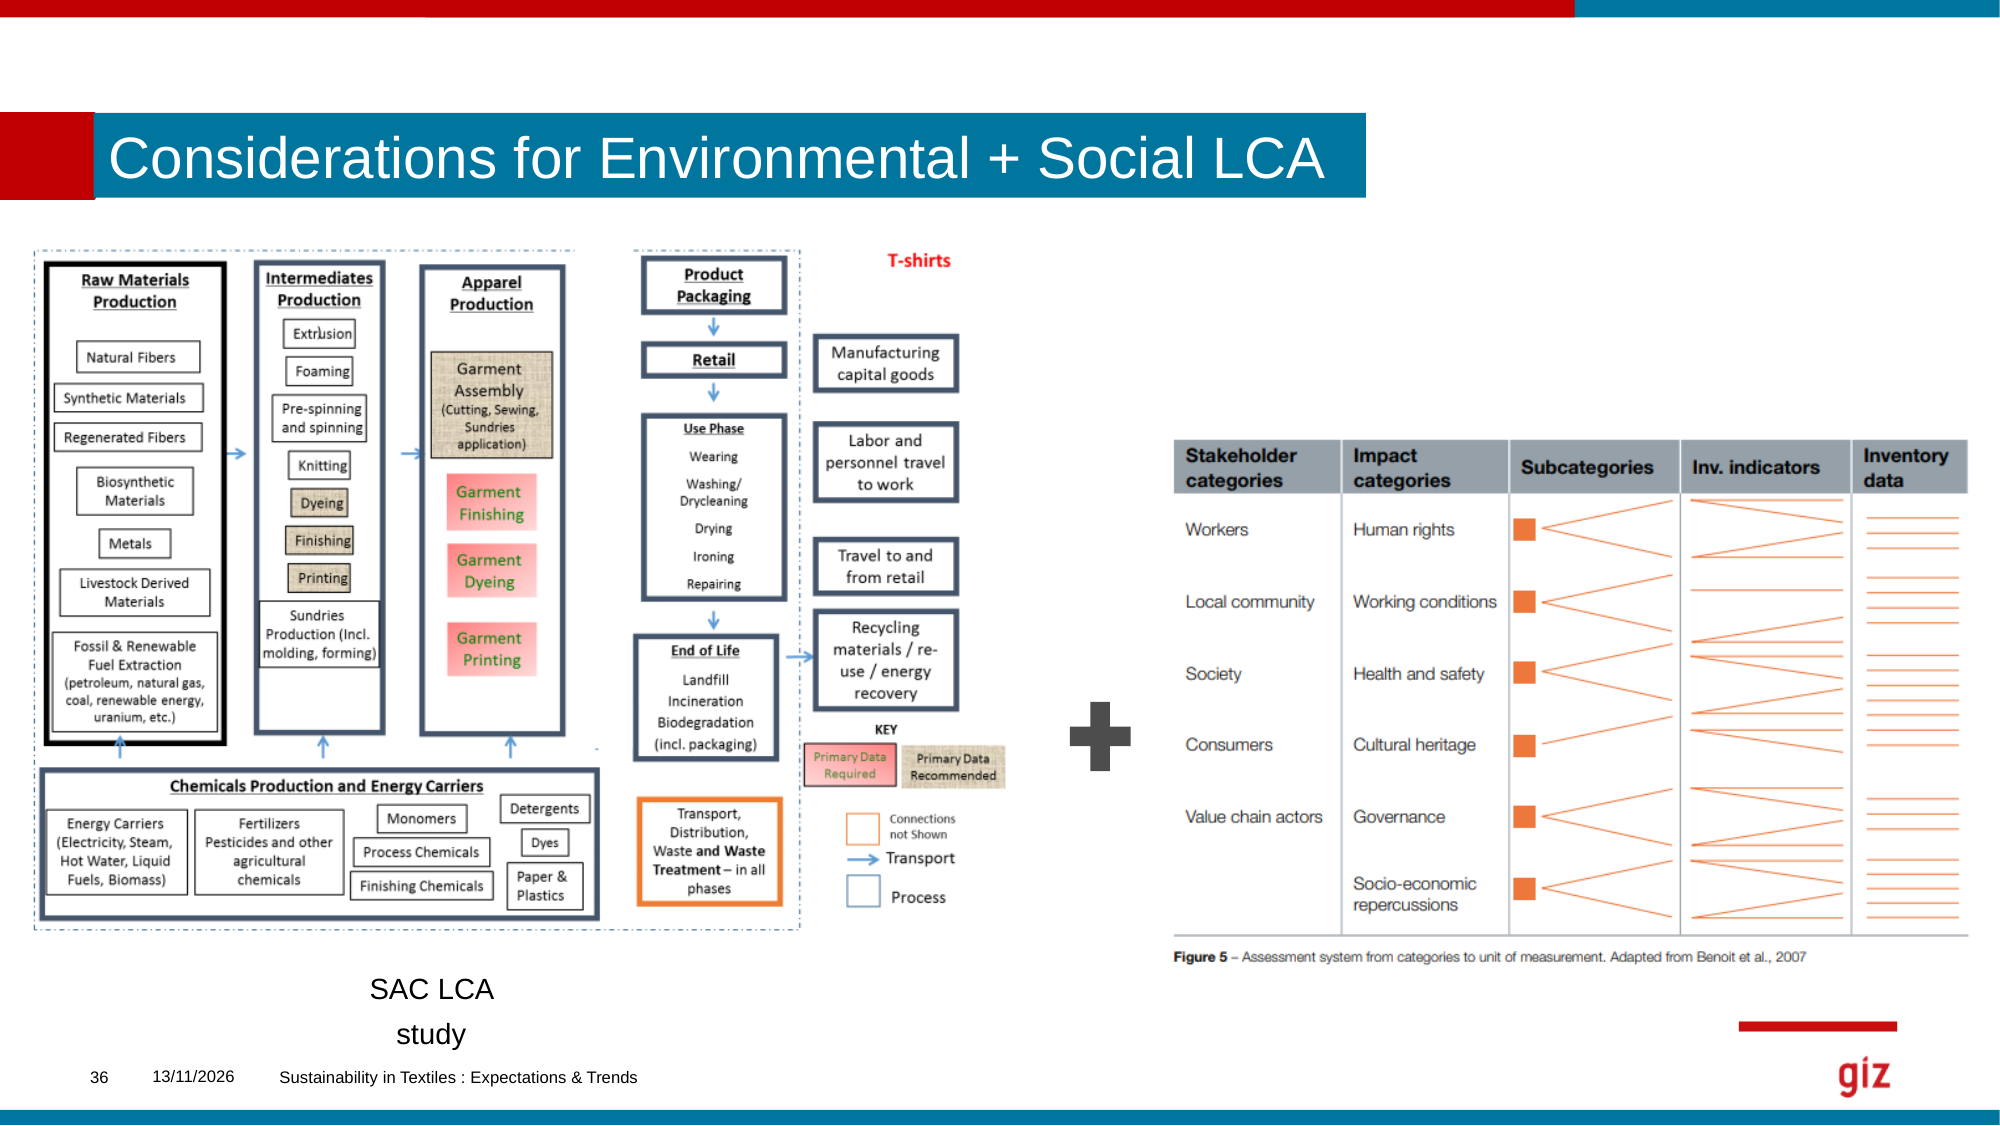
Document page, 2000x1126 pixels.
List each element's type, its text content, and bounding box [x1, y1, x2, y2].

text_box [0, 112, 96, 200]
text_box [1577, 0, 2000, 19]
text_box [0, 0, 1577, 19]
text_box Considerations for Environmental + Social LCA [93, 112, 1366, 198]
picture [19, 237, 1014, 938]
picture [1164, 436, 1977, 976]
picture [1716, 997, 1913, 1109]
text_box [1068, 700, 1133, 773]
text_box [0, 1108, 2000, 1126]
slide_number 36 [90, 1058, 150, 1087]
text_box SAC LCA study [338, 951, 540, 1058]
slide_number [152, 1052, 291, 1100]
footer Sustainability in Textiles : Expectations & Trends [279, 1058, 1000, 1087]
